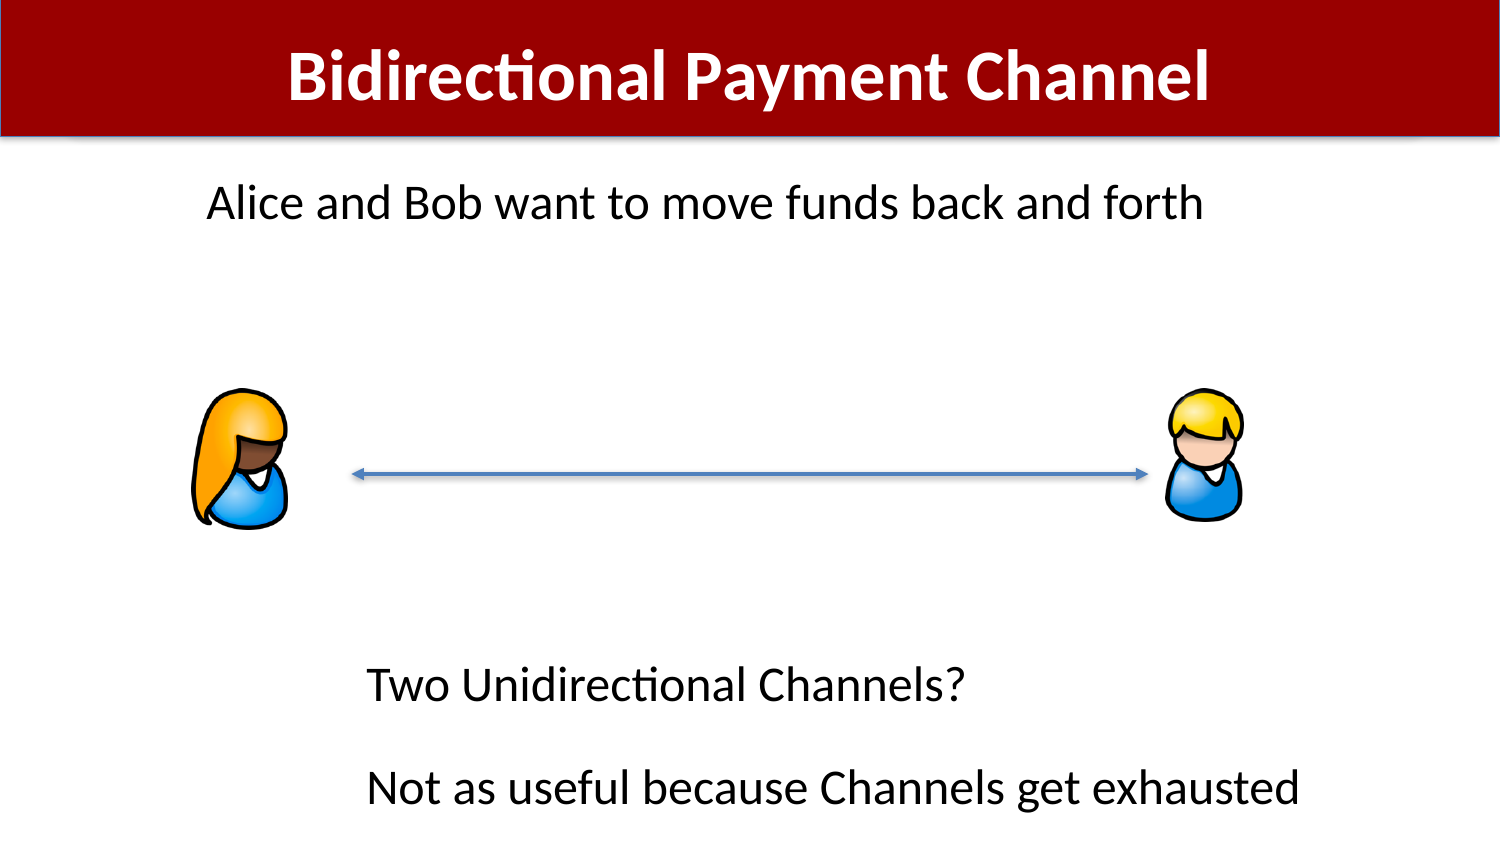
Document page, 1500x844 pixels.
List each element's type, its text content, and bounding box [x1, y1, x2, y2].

picture [191, 387, 288, 531]
text_box Alice and Bob want to move funds back and forth [191, 162, 1244, 237]
text_box Two Unidirectional Channels? [351, 643, 998, 719]
text_box Not as useful because Channels get exhausted [351, 747, 1425, 823]
picture [1165, 387, 1244, 523]
title Bidirectional Payment Channel [75, 20, 1425, 123]
